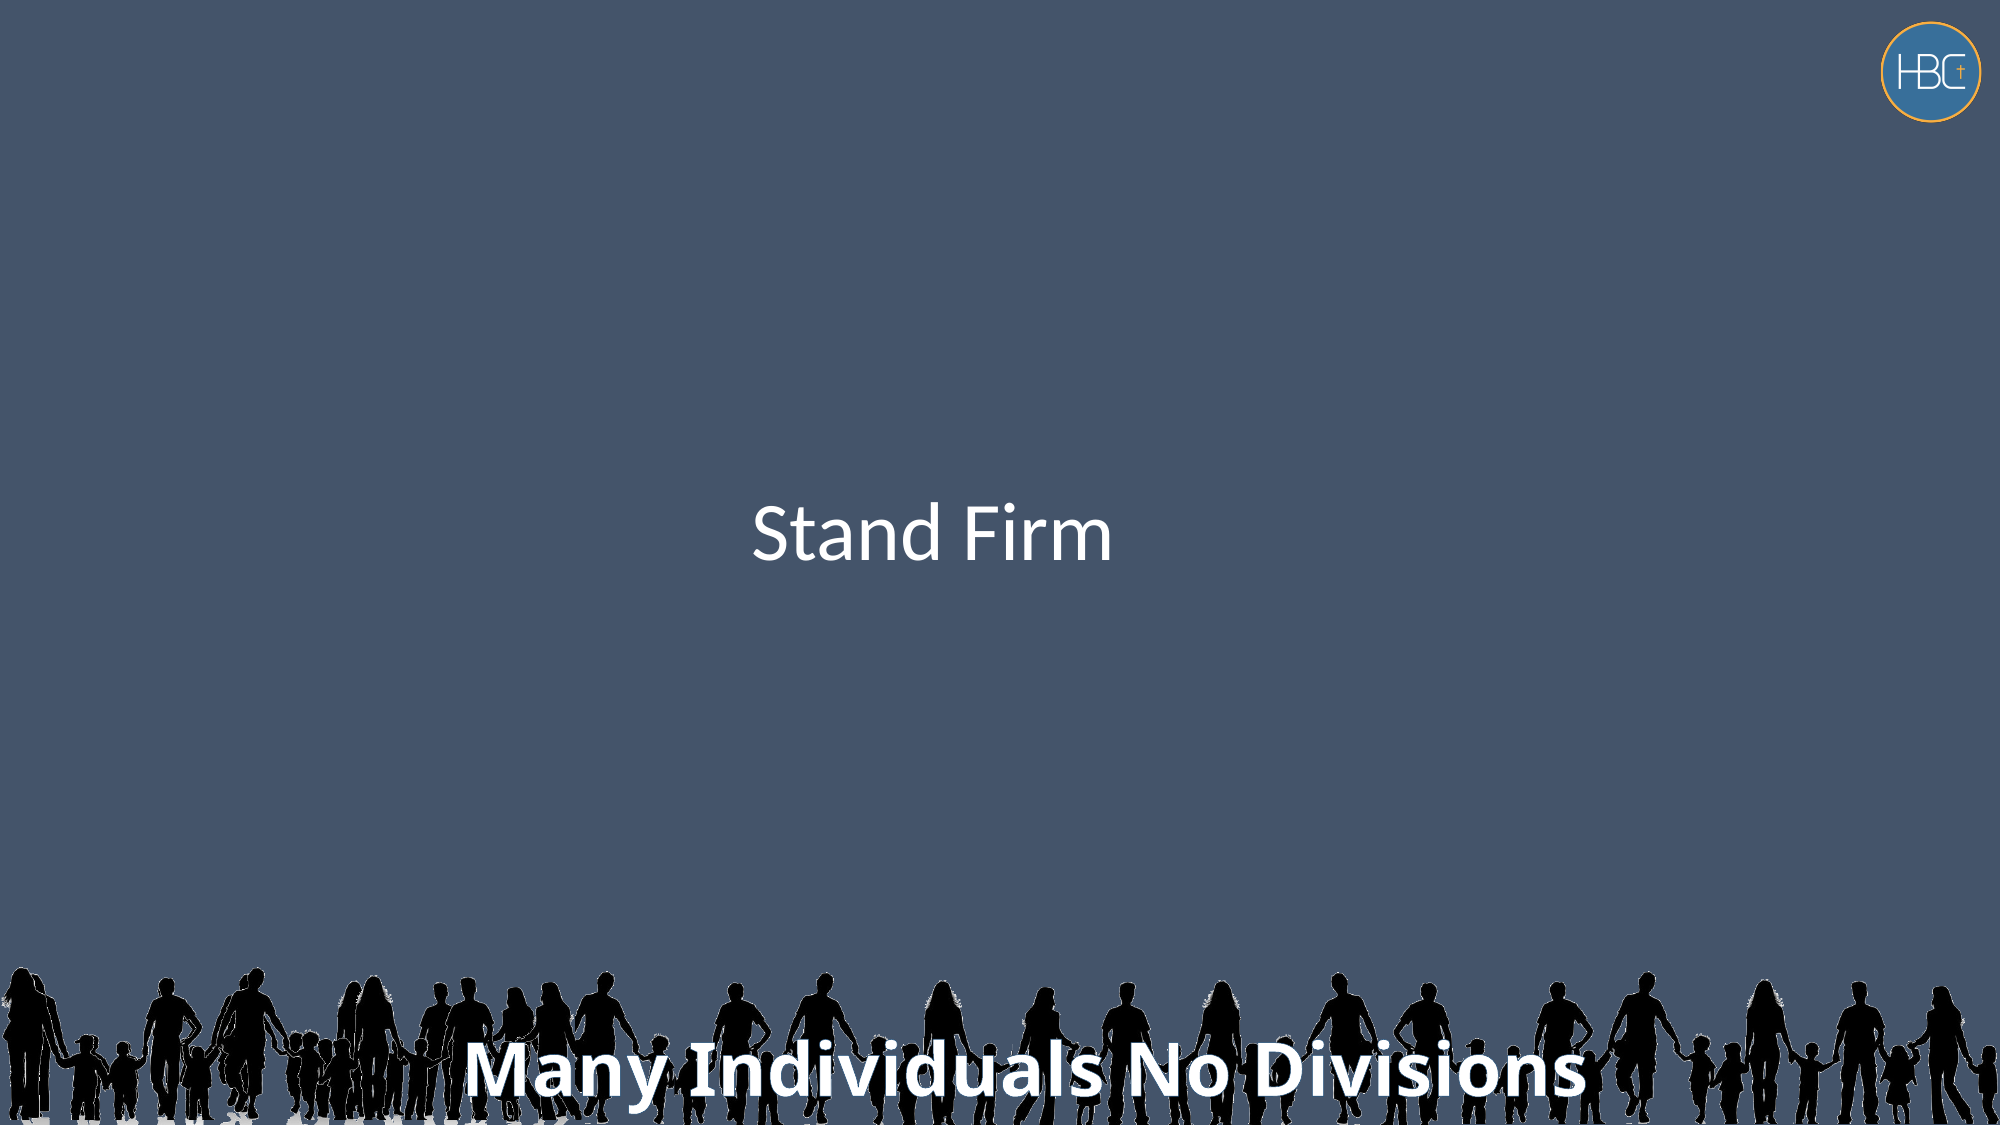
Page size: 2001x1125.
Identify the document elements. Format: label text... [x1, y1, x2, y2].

text_box Stand Firm [511, 469, 1356, 585]
picture [1, 960, 2001, 1125]
